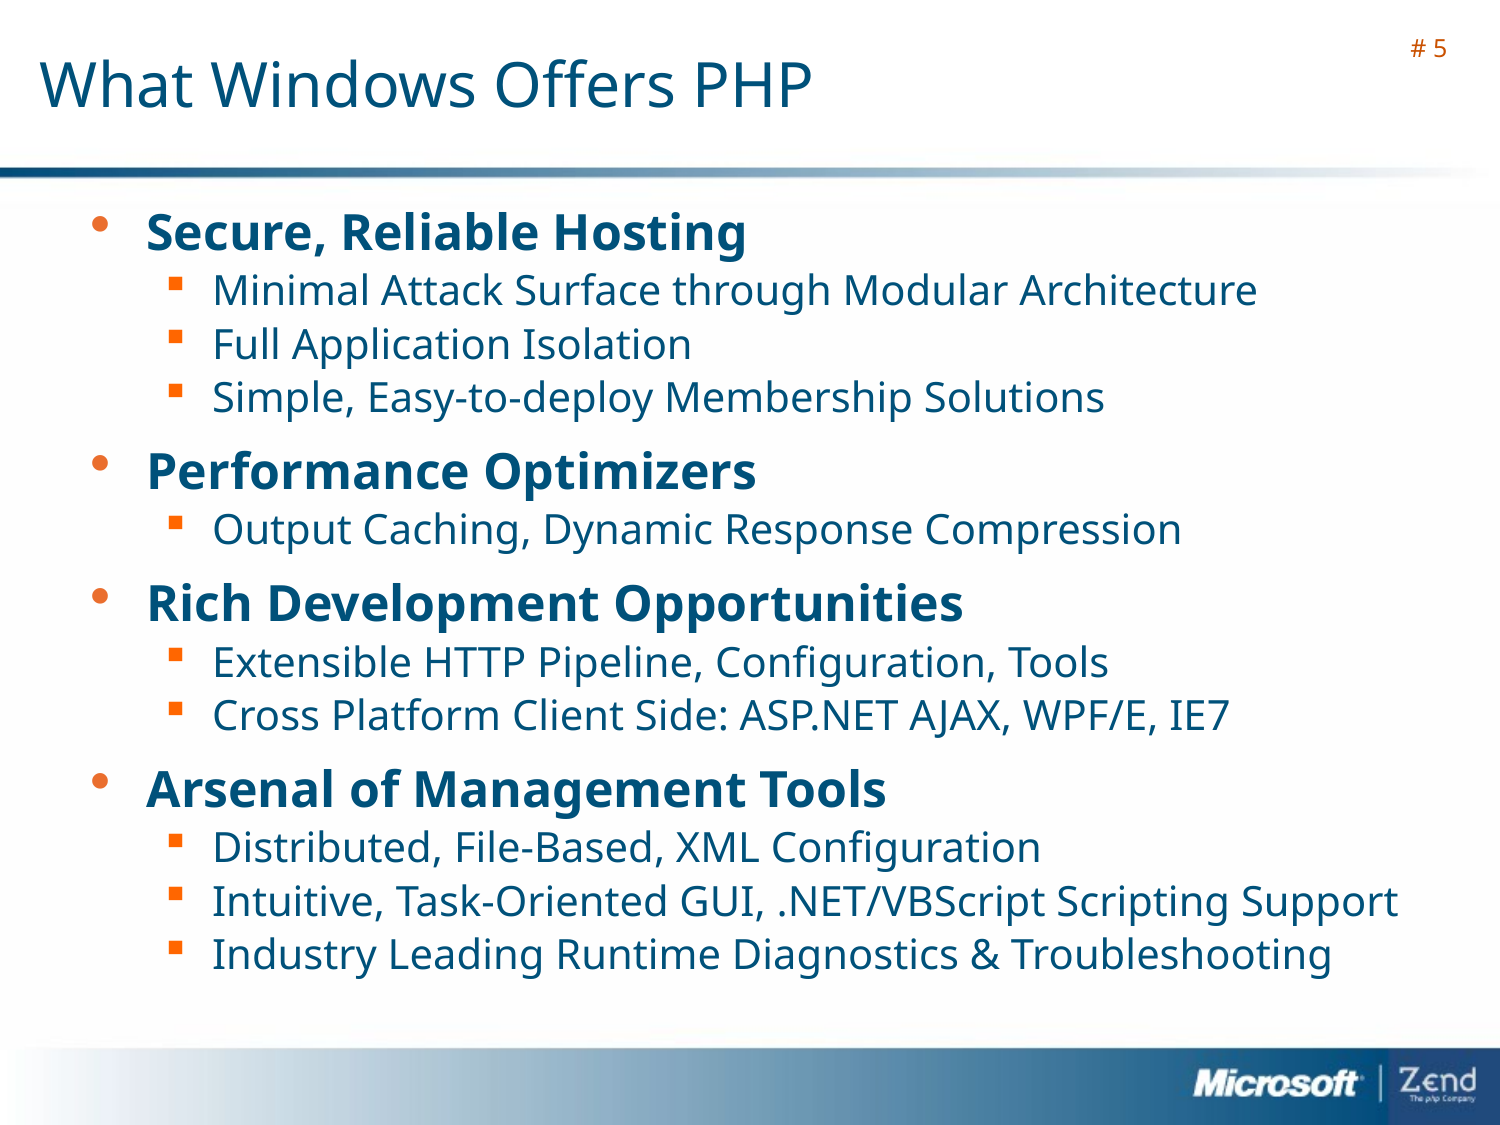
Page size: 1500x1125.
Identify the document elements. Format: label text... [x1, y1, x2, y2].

list Secure, Reliable Hosting Minimal Attack Surface through Modular Architecture Full Application Isolation Simple, Easy-to-deploy Membership Solutions Performance Optimizers Output Caching, Dynamic Response Compression Rich Development Opportunities Extensible HTTP Pipeline, Configuration, Tools Cross Platform Client Side: ASP.NET AJAX, WPF/E, IE7 Arsenal of Management Tools Distributed, File-Based, XML Configuration Intuitive, Task-Oriented GUI, .NET/VBScript Scripting Support Industry Leading Runtime Diagnostics & Troubleshooting [74, 199, 1488, 1101]
picture [0, 0, 1500, 1125]
title What Windows Offers PHP [24, 62, 1226, 113]
slide_number # 5 [1224, 24, 1463, 76]
